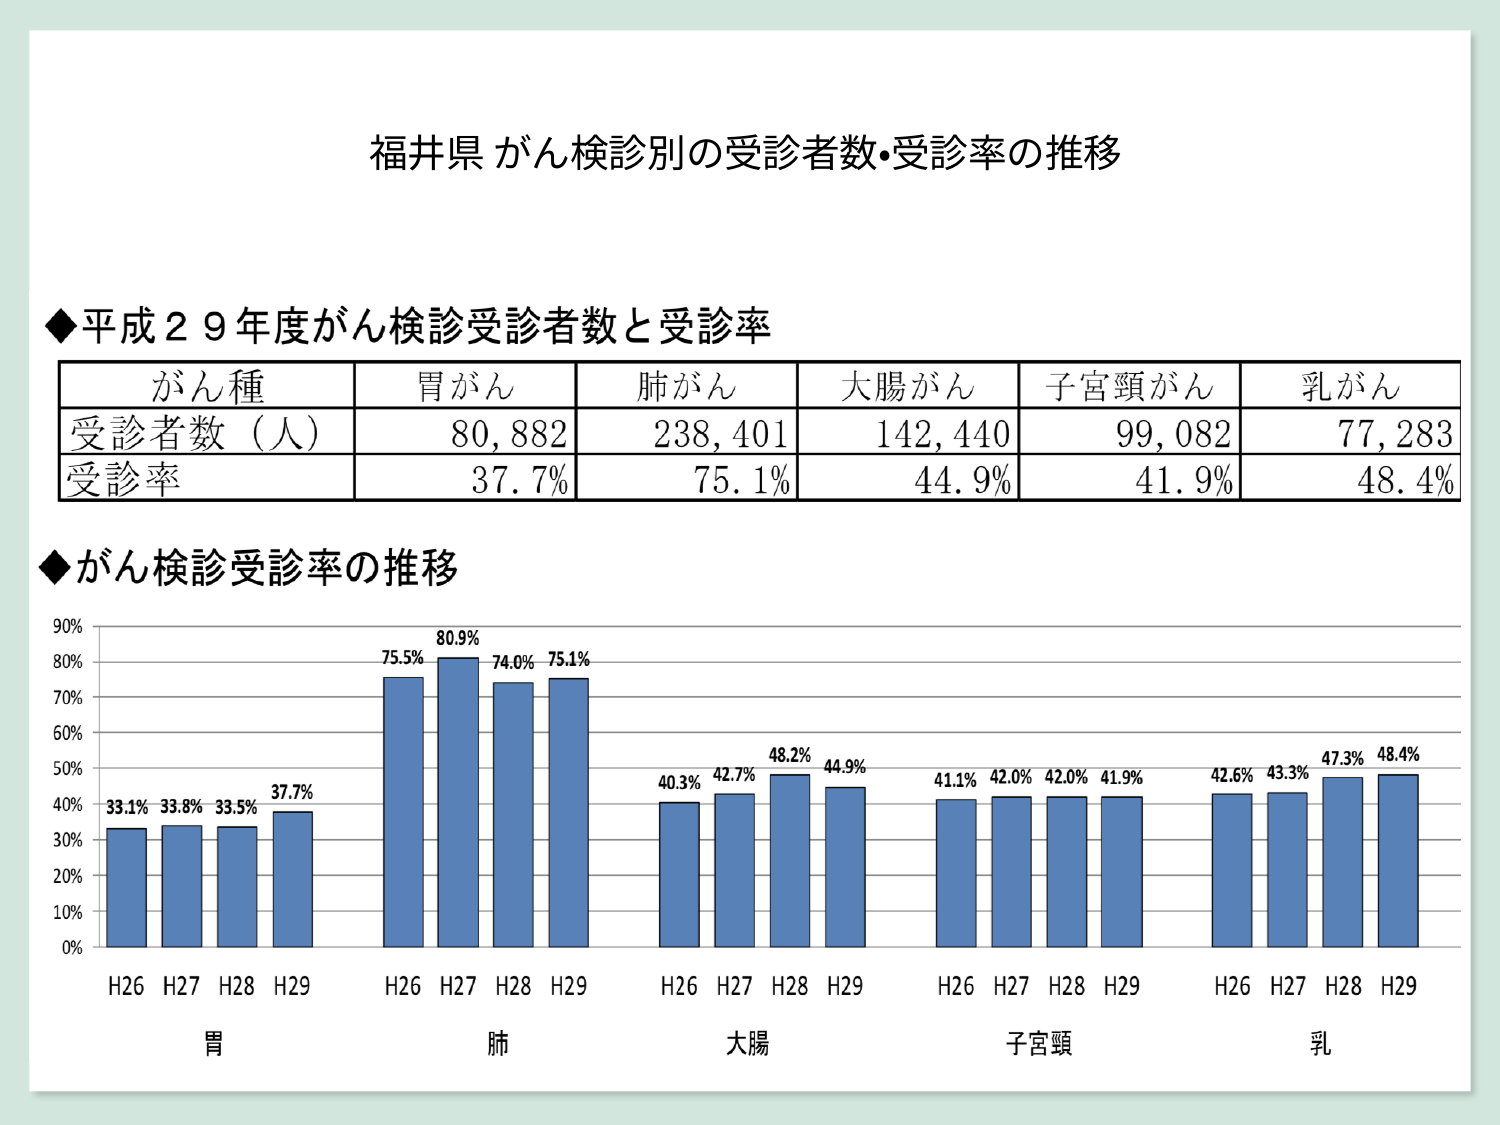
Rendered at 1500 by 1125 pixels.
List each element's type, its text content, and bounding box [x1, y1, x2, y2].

text_box 福井県 がん検診別の受診者数・受診率の推移 [354, 113, 1138, 209]
picture [29, 290, 1461, 1059]
